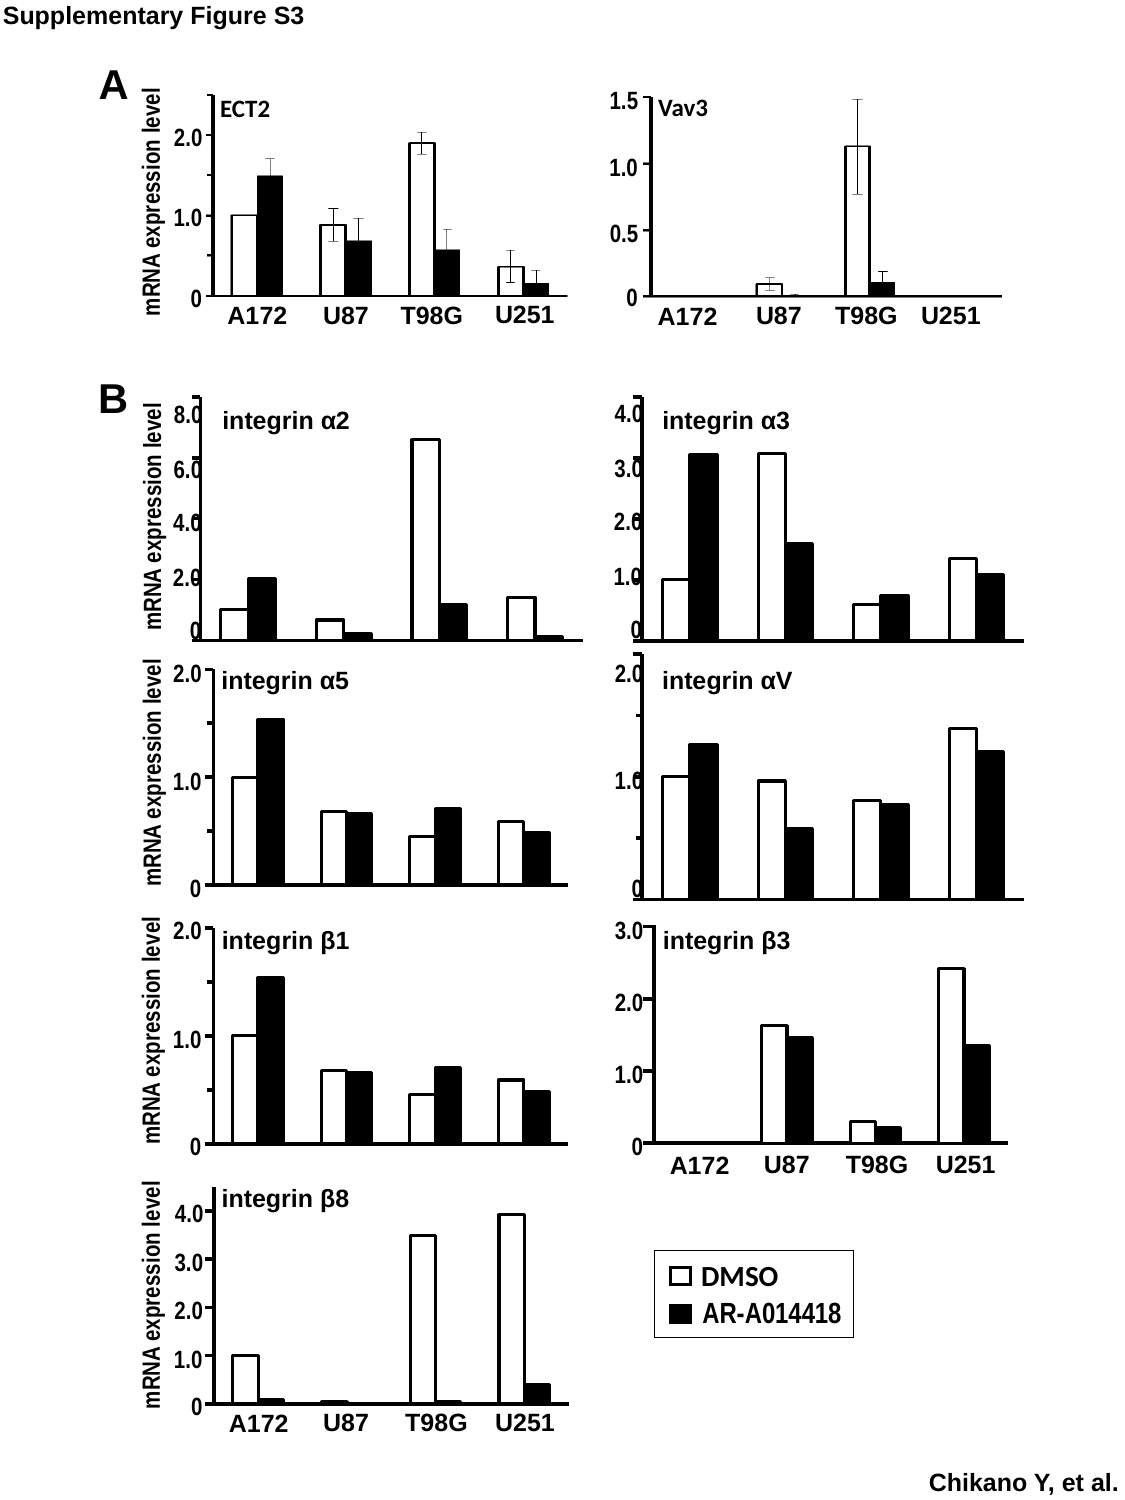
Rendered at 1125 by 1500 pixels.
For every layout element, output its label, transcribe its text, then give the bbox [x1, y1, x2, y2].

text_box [82, 50, 1114, 1440]
text_box Chikano Y, et al. [914, 1458, 1125, 1500]
text_box Supplementary Figure S3 [0, 0, 320, 37]
